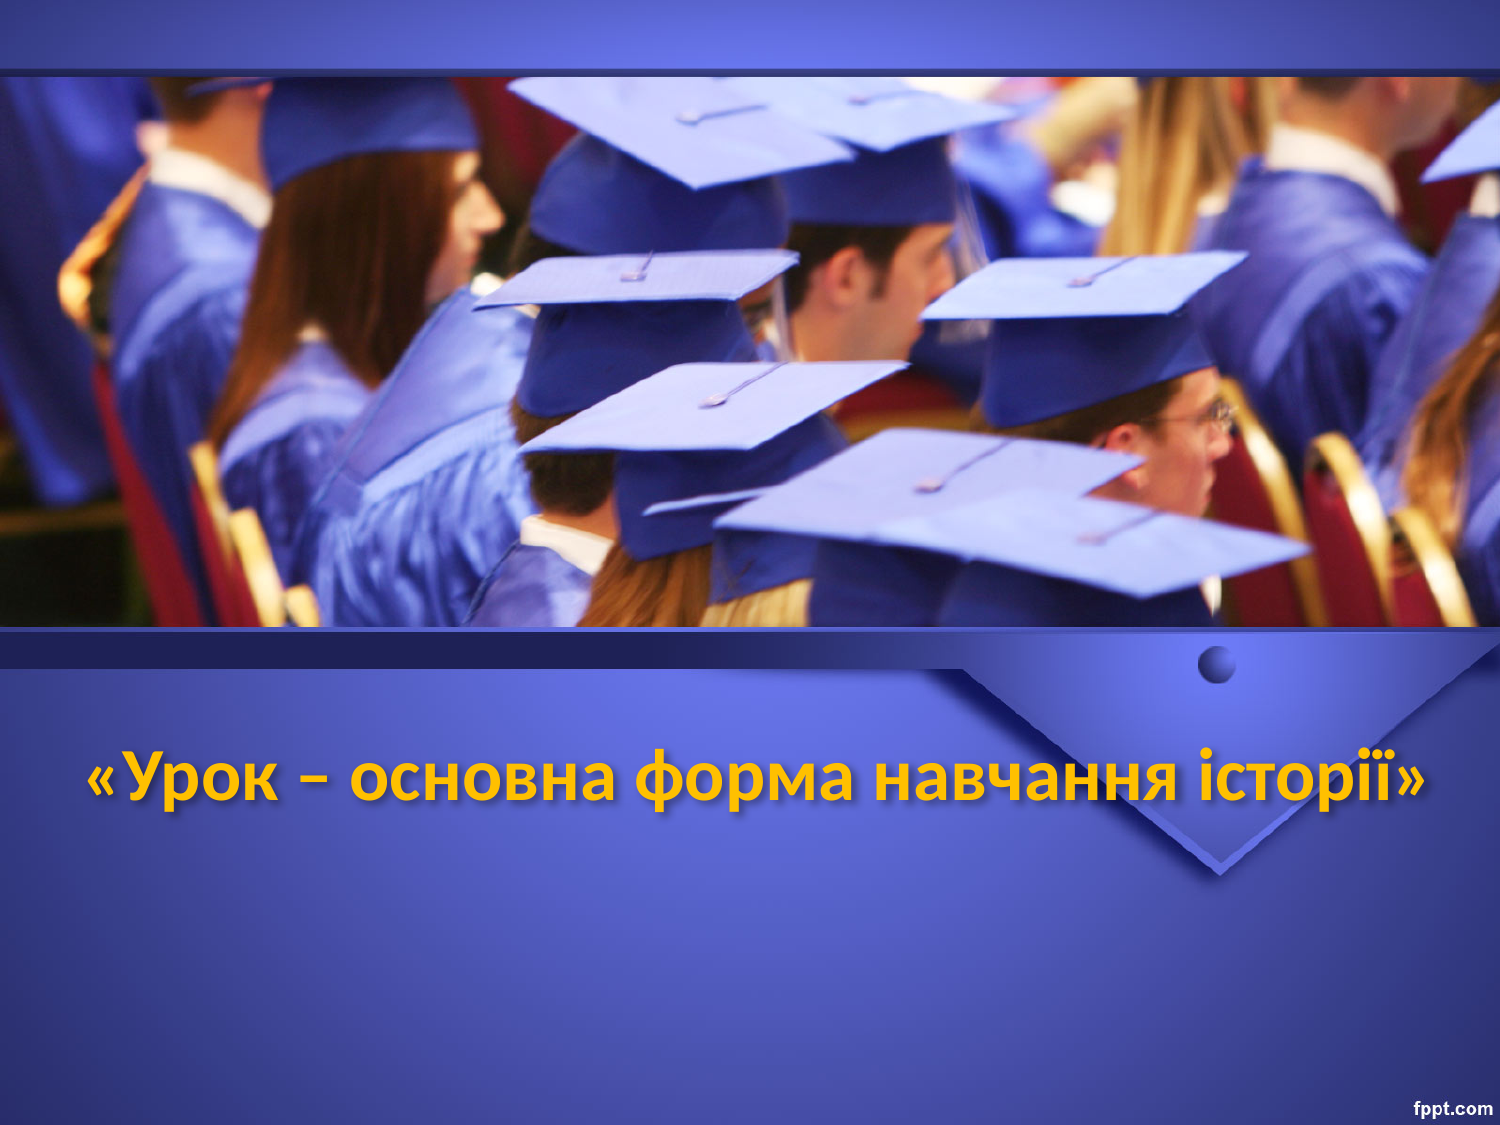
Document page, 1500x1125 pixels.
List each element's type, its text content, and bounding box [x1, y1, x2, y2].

title «Урок – основна форма навчання історії» [23, 662, 1477, 879]
picture [0, 0, 1500, 1125]
